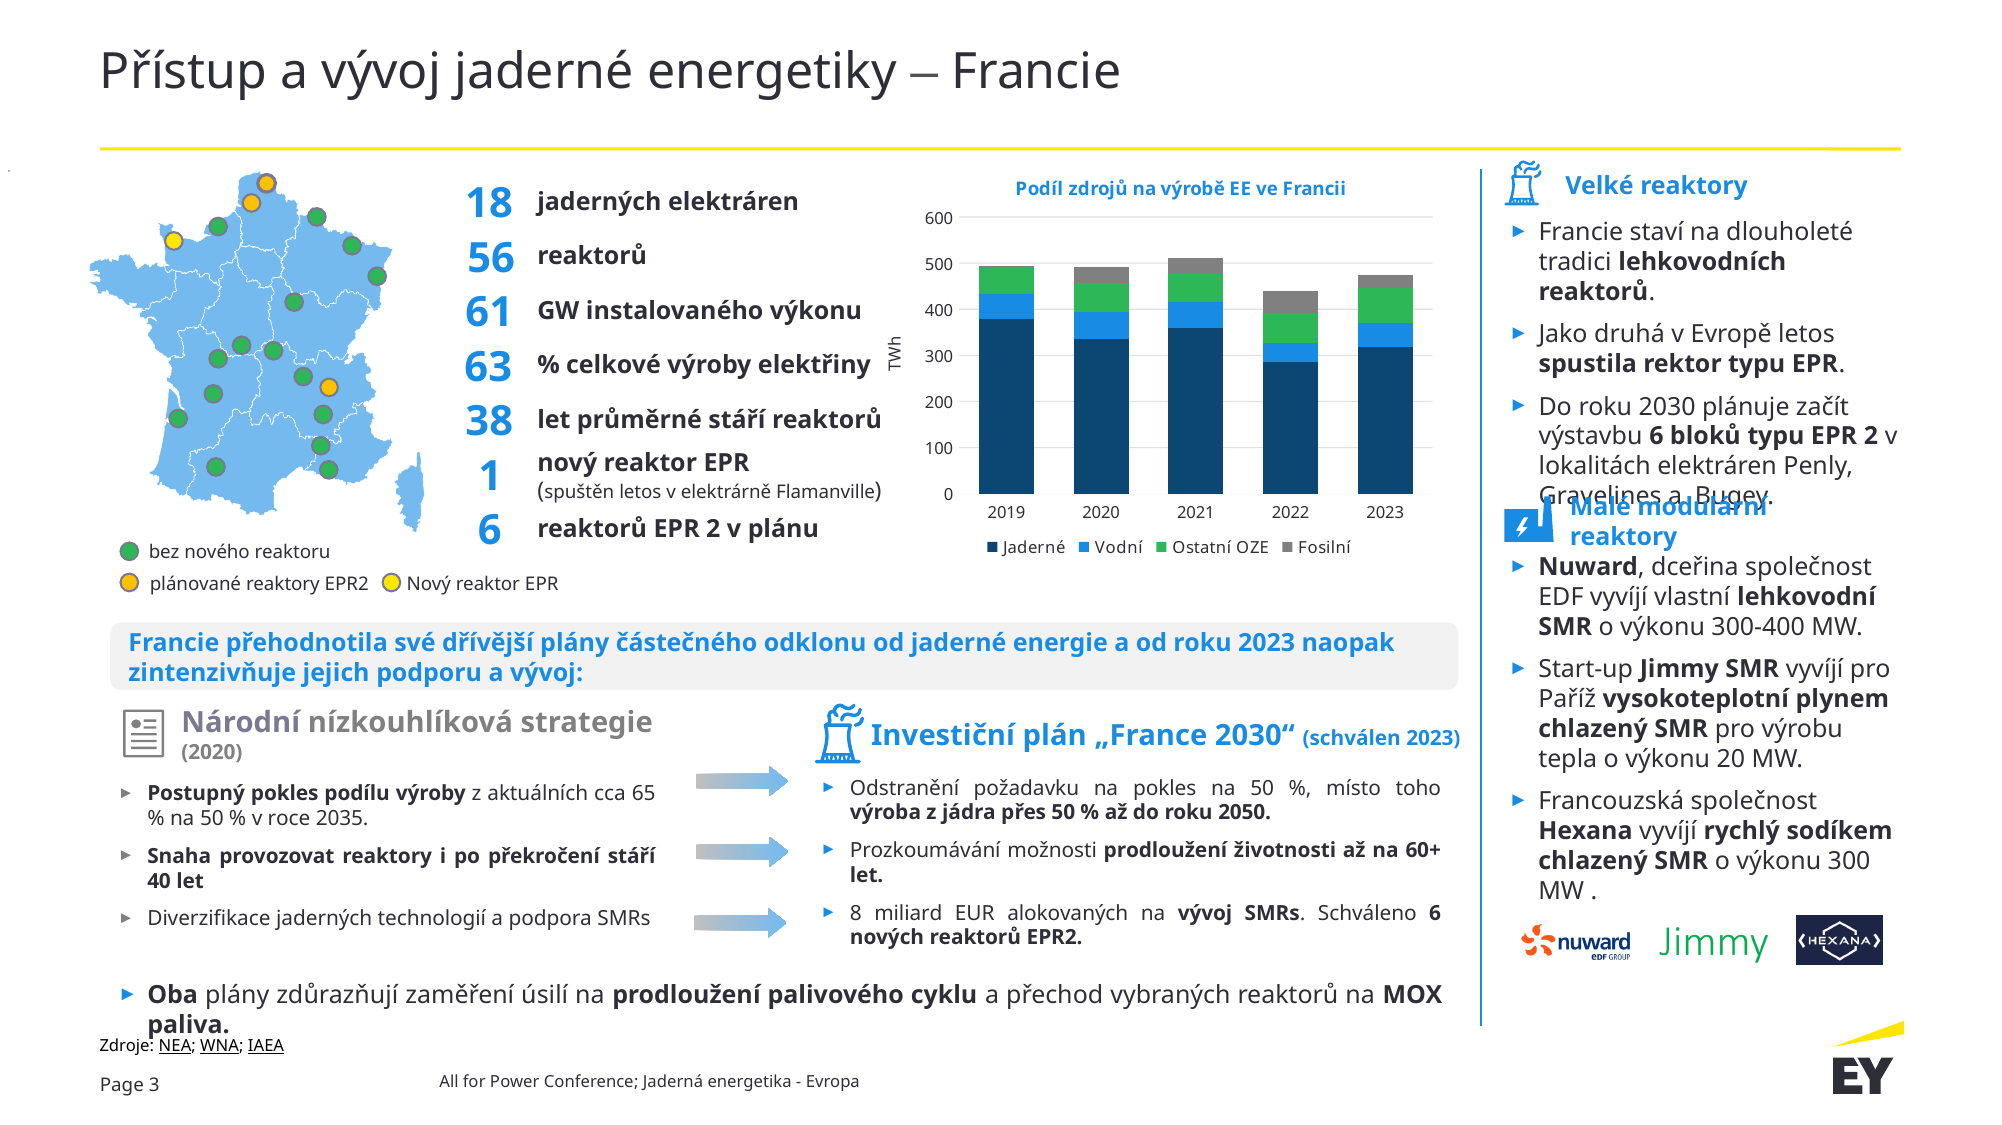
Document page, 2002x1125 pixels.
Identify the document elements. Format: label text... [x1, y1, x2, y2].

text_box [814, 703, 861, 764]
text_box reaktorů EPR 2 v plánu [537, 512, 858, 548]
chart [863, 157, 1455, 581]
text_box [840, 707, 862, 722]
text_box 63 [473, 339, 545, 393]
text_box Odstranění požadavku na pokles na 50 %, místo toho výroba z jádra přes 50 % až do roku 2050. Prozkoumávání možnosti prodloužení životnosti až na 60+ let. 8 miliard EUR alokovaných na vývoj SMRs. Schváleno 6 nových reaktorů EPR2. [808, 762, 1453, 966]
text_box jaderných elektráren [537, 185, 858, 221]
text_box 61 [473, 284, 546, 340]
text_box Nový reaktor EPR [406, 568, 617, 597]
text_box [122, 709, 165, 758]
text_box [118, 542, 141, 563]
text_box [118, 571, 141, 594]
text_box Malé modulární reaktory [1556, 494, 1873, 546]
picture [1521, 924, 1631, 960]
text_box [399, 574, 403, 590]
text_box 18 [472, 175, 546, 230]
text_box Francie staví na dlouholeté tradici lehkovodních reaktorů. Jako druhá v Evropě letos spustila rektor typu EPR. Do roku 2030 plánuje začít výstavbu 6 bloků typu EPR 2 v lokalitách elektráren Penly, Gravelines a Bugey. [1497, 203, 1920, 525]
text_box [693, 764, 791, 798]
text_box plánované reaktory EPR2 [149, 567, 399, 598]
text_box reaktorů [537, 239, 858, 276]
text_box Investiční plán „France 2030“ (schválen 2023) [857, 701, 1476, 766]
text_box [8, 170, 469, 534]
text_box nový reaktor EPR (spuštěn letos v elektrárně Flamanville) [537, 445, 858, 482]
text_box Oba plány zdůrazňují zaměření úsilí na prodloužení palivového cyklu a přechod vybraných reaktorů na MOX paliva. [106, 966, 1455, 1028]
text_box Velké reaktory [1551, 159, 1842, 203]
text_box 1 [478, 449, 559, 502]
text_box Postupný pokles podílu výroby z aktuálních cca 65 % na 50 % v roce 2035. Snaha provozovat reaktory i po překročení stáří 40 let Diverzifikace jaderných technologií a podpora SMRs [106, 768, 668, 953]
footer All for Power Conference; Jaderná energetika - Evropa [439, 1061, 946, 1092]
text_box [692, 906, 789, 940]
text_box Zdroje: NEA; WNA; IAEA [99, 1028, 393, 1058]
text_box Nuward, dceřina společnost EDF vyvíjí vlastní lehkovodní SMR o výkonu 300-400 MW. Start-up Jimmy SMR vyvíjí pro Paříž vysokoteplotní plynem chlazený SMR pro výrobu tepla o výkonu 20 MW. Francouzská společnost Hexana vyvíjí rychlý sodíkem chlazený SMR o výkonu 300 MW . [1496, 538, 1915, 949]
text_box [853, 716, 865, 727]
text_box % celkové výroby elektřiny [537, 348, 858, 385]
text_box 38 [473, 393, 559, 449]
text_box 6 [477, 502, 559, 558]
text_box 56 [473, 230, 548, 285]
title Přístup a vývoj jaderné energetiky – Francie [100, 48, 1901, 146]
text_box Francie přehodnotila své dřívější plány částečného odklonu od jaderné energie a od roku 2023 naopak zintenzivňuje jejich podporu a vývoj: [108, 620, 1461, 693]
picture [1657, 925, 1769, 963]
text_box bez nového reaktoru [148, 542, 383, 567]
text_box GW instalovaného výkonu [537, 294, 858, 330]
text_box [1504, 496, 1554, 542]
text_box Národní nízkouhlíková strategie (2020) [168, 709, 733, 758]
text_box [1504, 160, 1542, 206]
text_box let průměrné stáří reaktorů [537, 403, 858, 439]
picture [1796, 915, 1884, 965]
text_box [693, 835, 791, 869]
